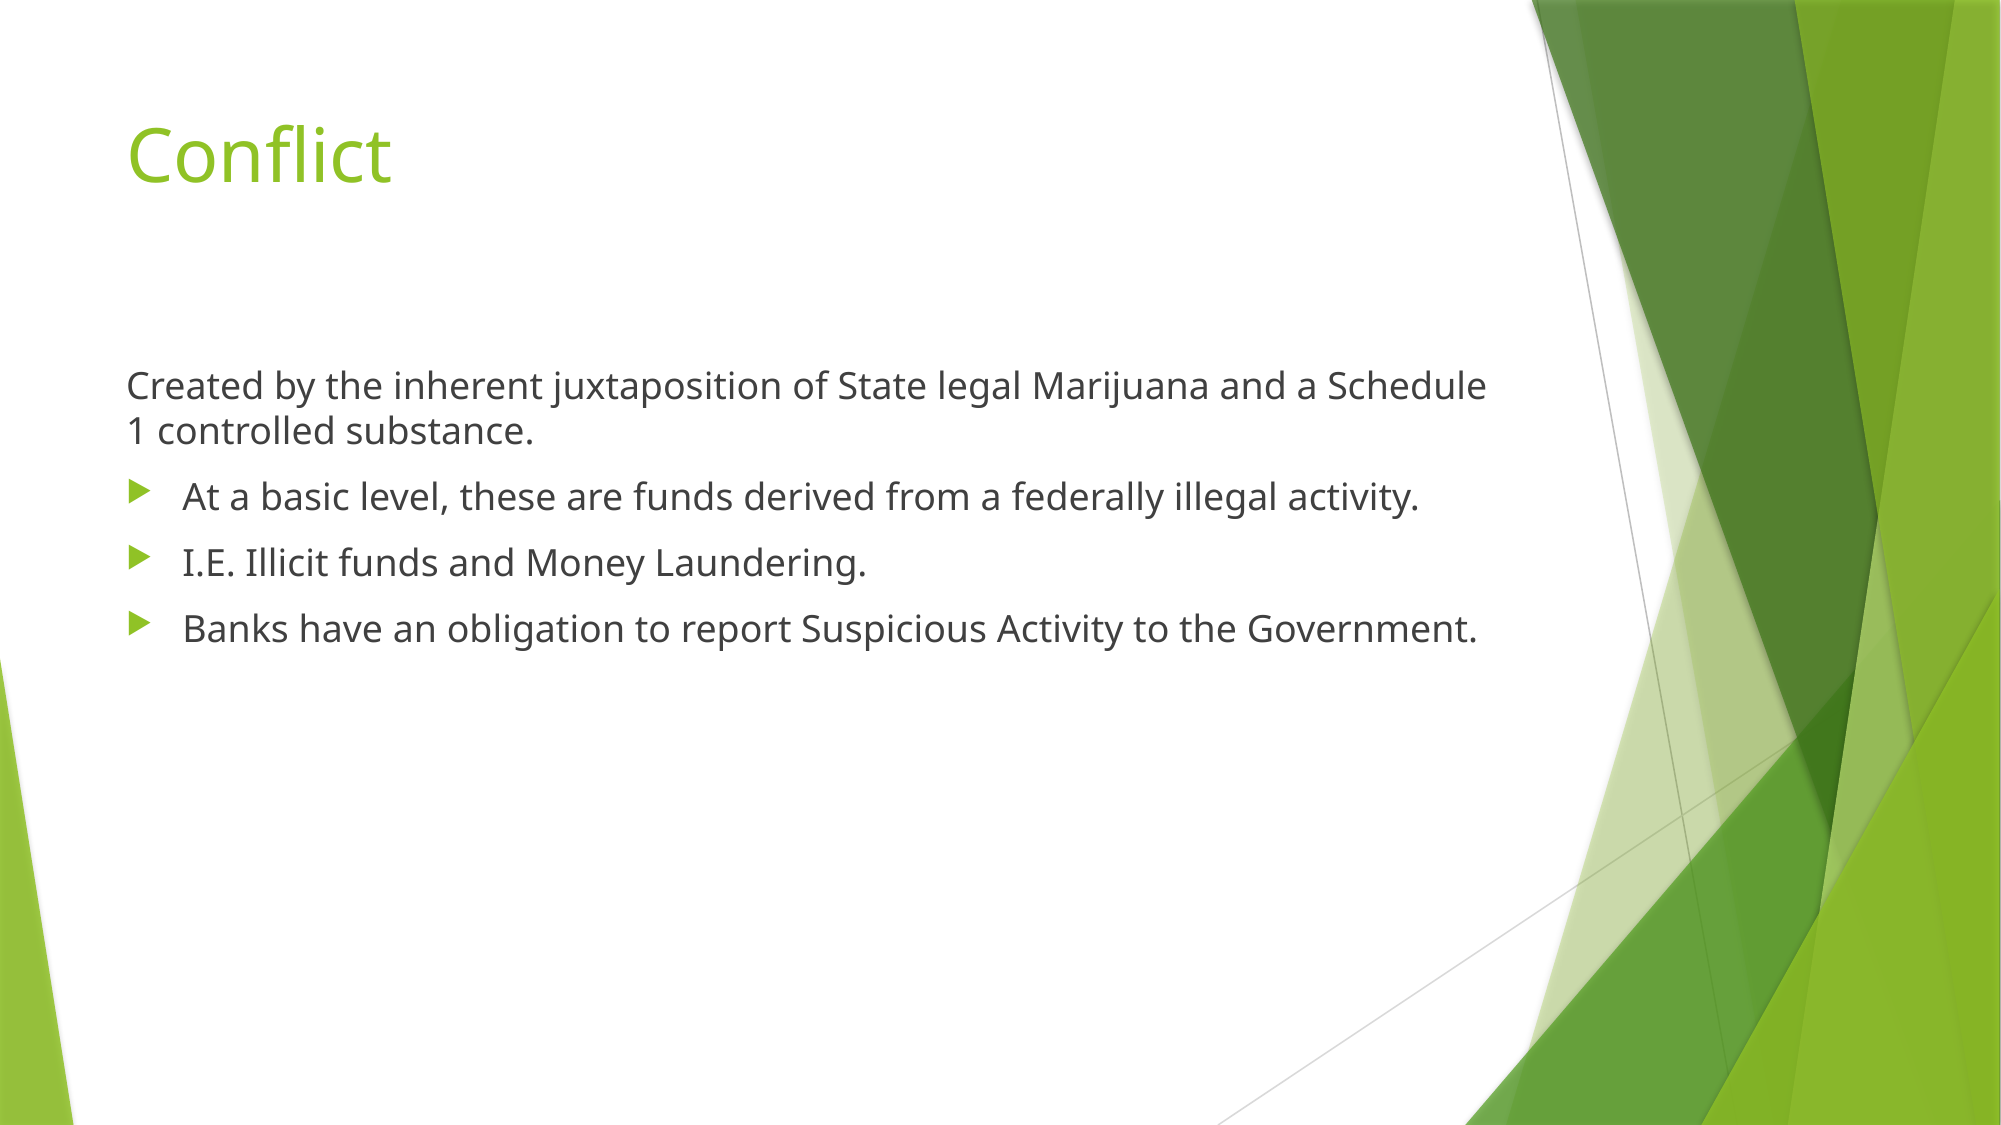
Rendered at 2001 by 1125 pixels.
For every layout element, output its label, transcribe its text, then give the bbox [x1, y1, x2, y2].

title Conflict [111, 99, 1522, 317]
list Created by the inherent juxtaposition of State legal Marijuana and a Schedule 1 controlled substance. At a basic level, these are funds derived from a federally illegal activity. I.E. Illicit funds and Money Laundering. Banks have an obligation to report Suspicious Activity to the Government. [111, 354, 1522, 992]
